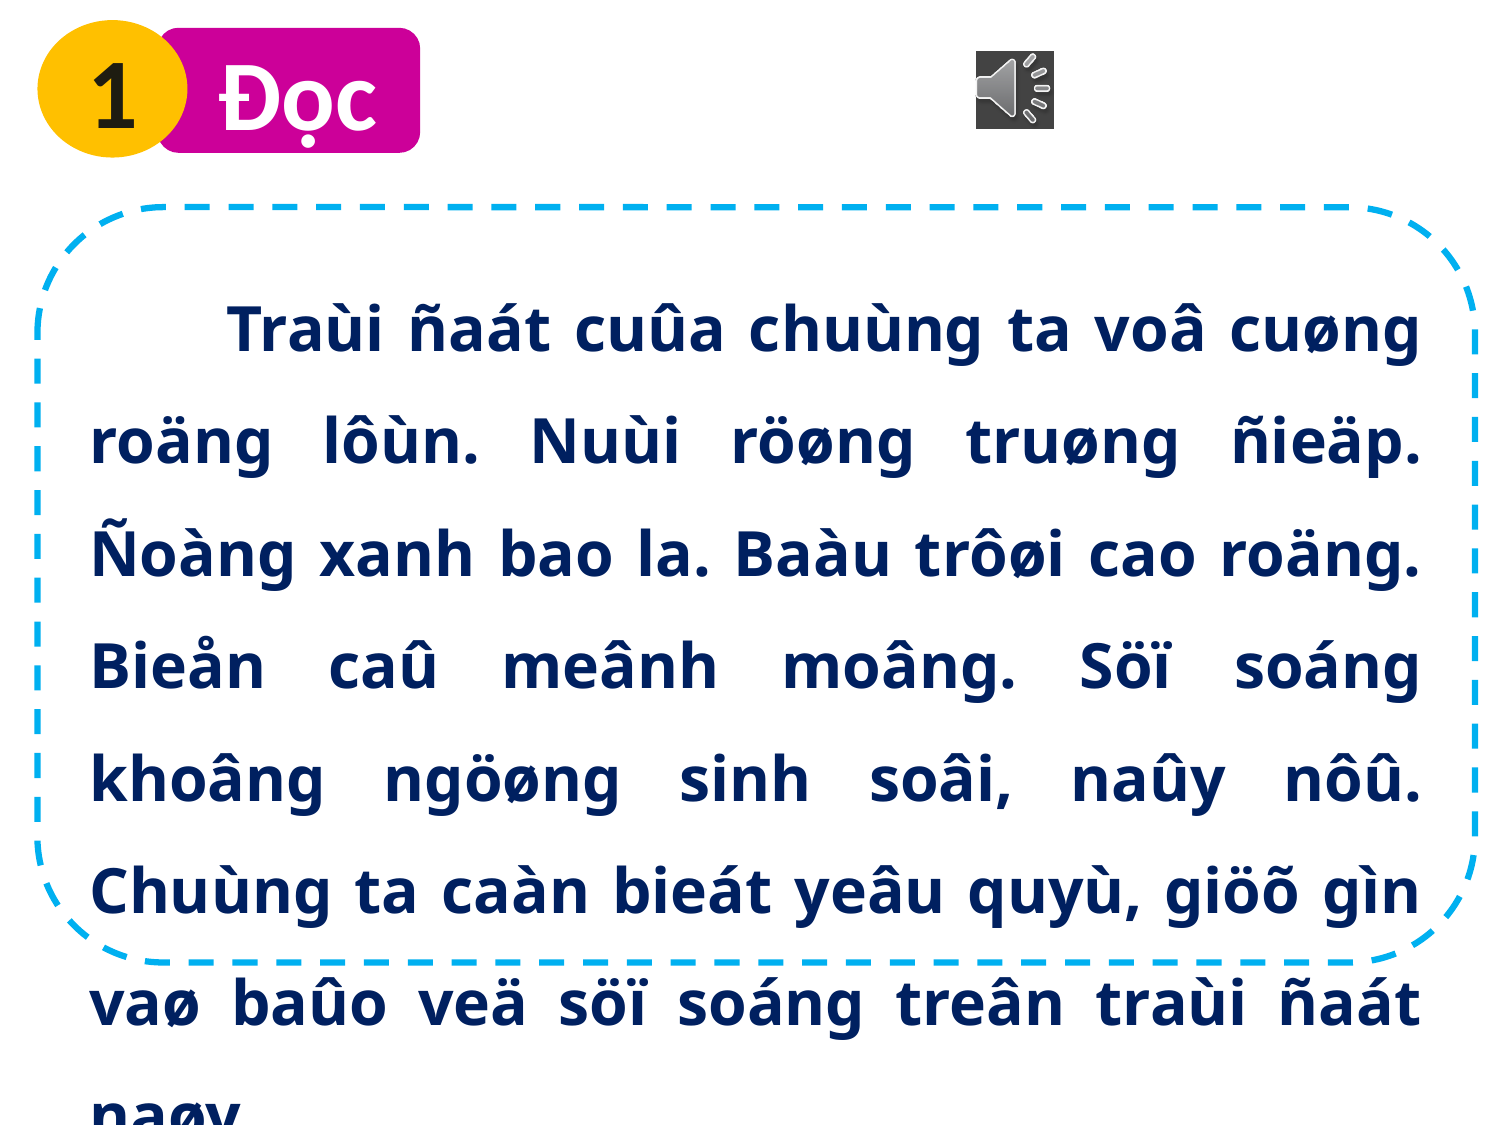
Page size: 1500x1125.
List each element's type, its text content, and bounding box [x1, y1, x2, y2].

text_box Đọc [160, 25, 423, 155]
text_box Traùi ñaát cuûa chuùng ta voâ cuøng roäng lôùn. Nuùi röøng truøng ñieäp. Ñoàng xanh bao la. Baàu trôøi cao roäng. Bieån caû meânh moâng. Söï soáng khoâng ngöøng sinh soâi, naûy nôû. Chuùng ta caàn bieát yeâu quyù, giöõ gìn vaø baûo veä söï soáng treân traùi ñaát naøy. [37, 207, 1475, 963]
picture [974, 50, 1056, 131]
text_box 1 [35, 17, 190, 160]
